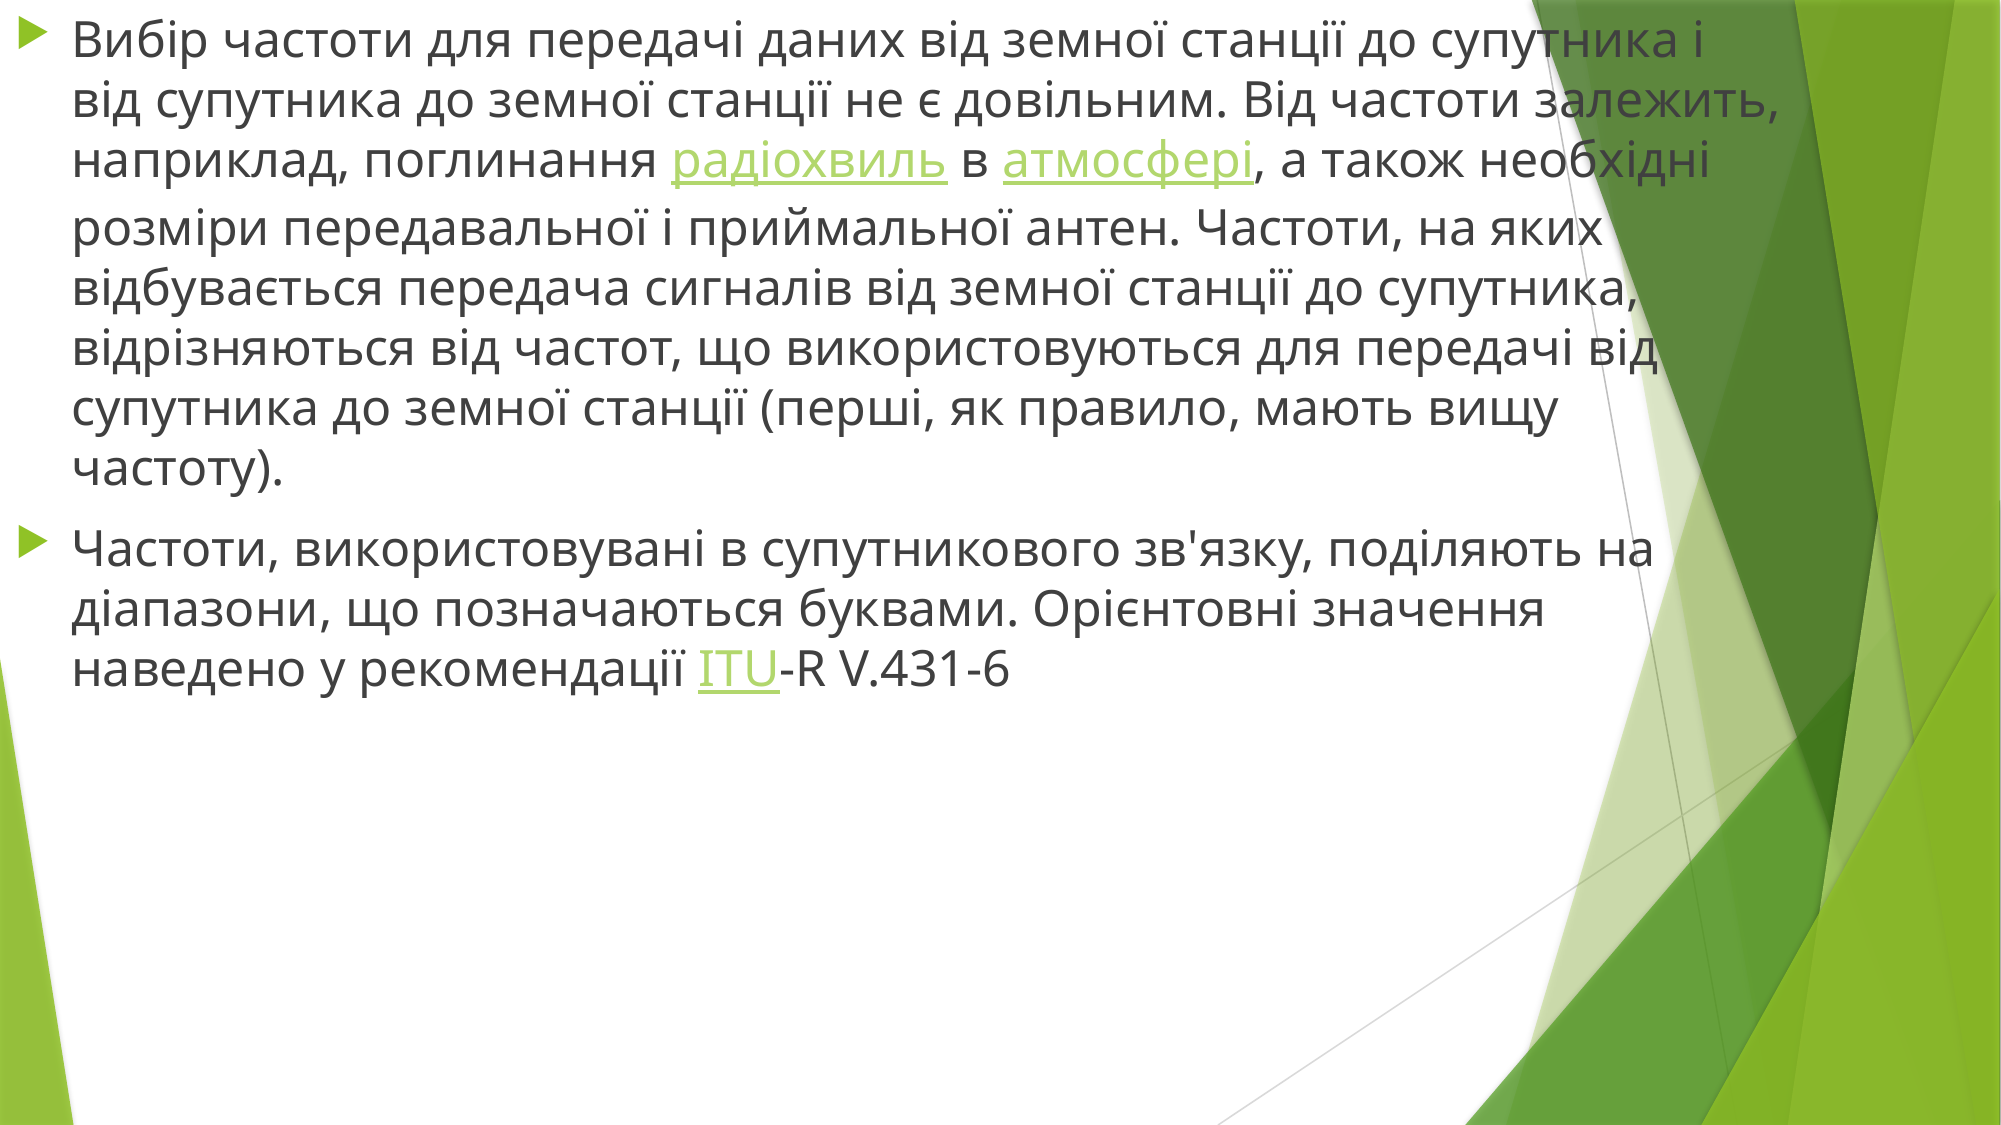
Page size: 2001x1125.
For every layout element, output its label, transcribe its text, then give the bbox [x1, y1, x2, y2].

list Вибір частоти для передачі даних від земної станції до супутника і від супутника до земної станції не є довільним. Від частоти залежить, наприклад, поглинання радіохвиль в атмосфері, а також необхідні розміри передавальної і приймальної антен. Частоти, на яких відбувається передача сигналів від земної станції до супутника, відрізняються від частот, що використовуються для передачі від супутника до земної станції (перші, як правило, мають вищу частоту). Частоти, використовувані в супутникового зв'язку, поділяють на діапазони, що позначаються буквами. Орієнтовні значення наведено у рекомендації ITU-R V.431-6 [0, 0, 1798, 1125]
